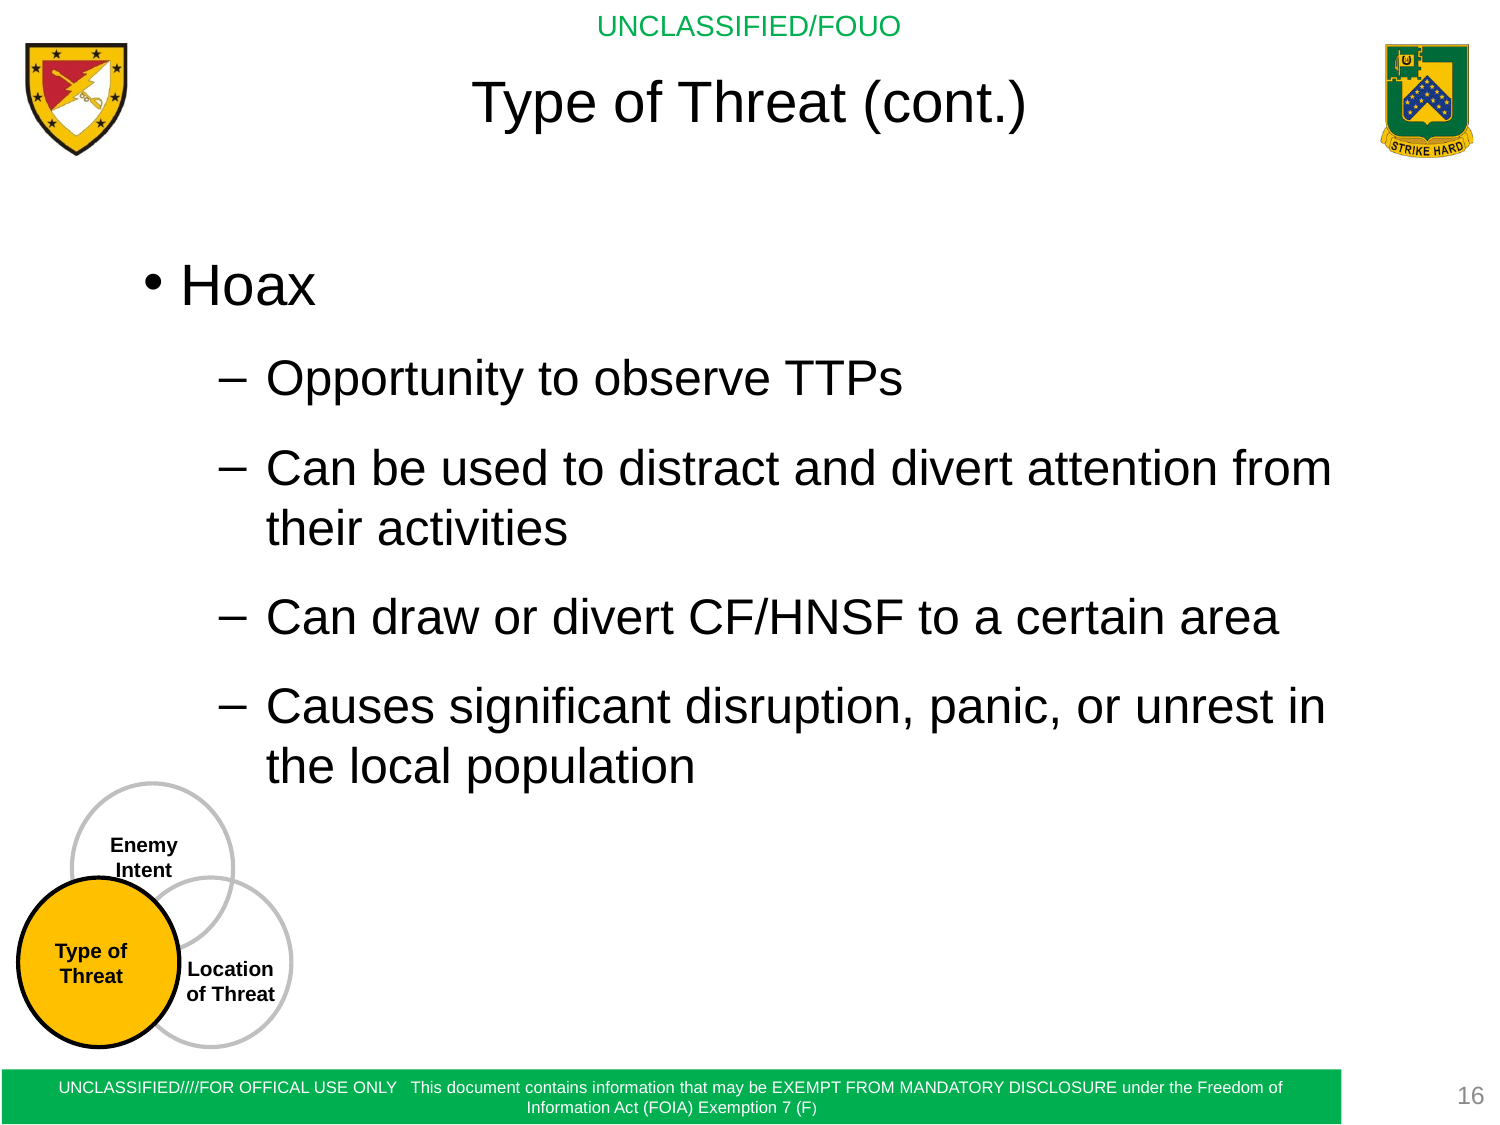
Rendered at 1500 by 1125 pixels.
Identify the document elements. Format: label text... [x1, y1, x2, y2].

list Hoax Opportunity to observe TTPs Can be used to distract and divert attention from their activities Can draw or divert CF/HNSF to a certain area Causes significant disruption, panic, or unrest in the local population [128, 239, 1417, 869]
picture [19, 43, 133, 156]
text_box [17, 783, 292, 1048]
slide_number 16 [1365, 1065, 1500, 1125]
picture [1380, 44, 1474, 158]
title Type of Threat (cont.) [75, 45, 1425, 154]
